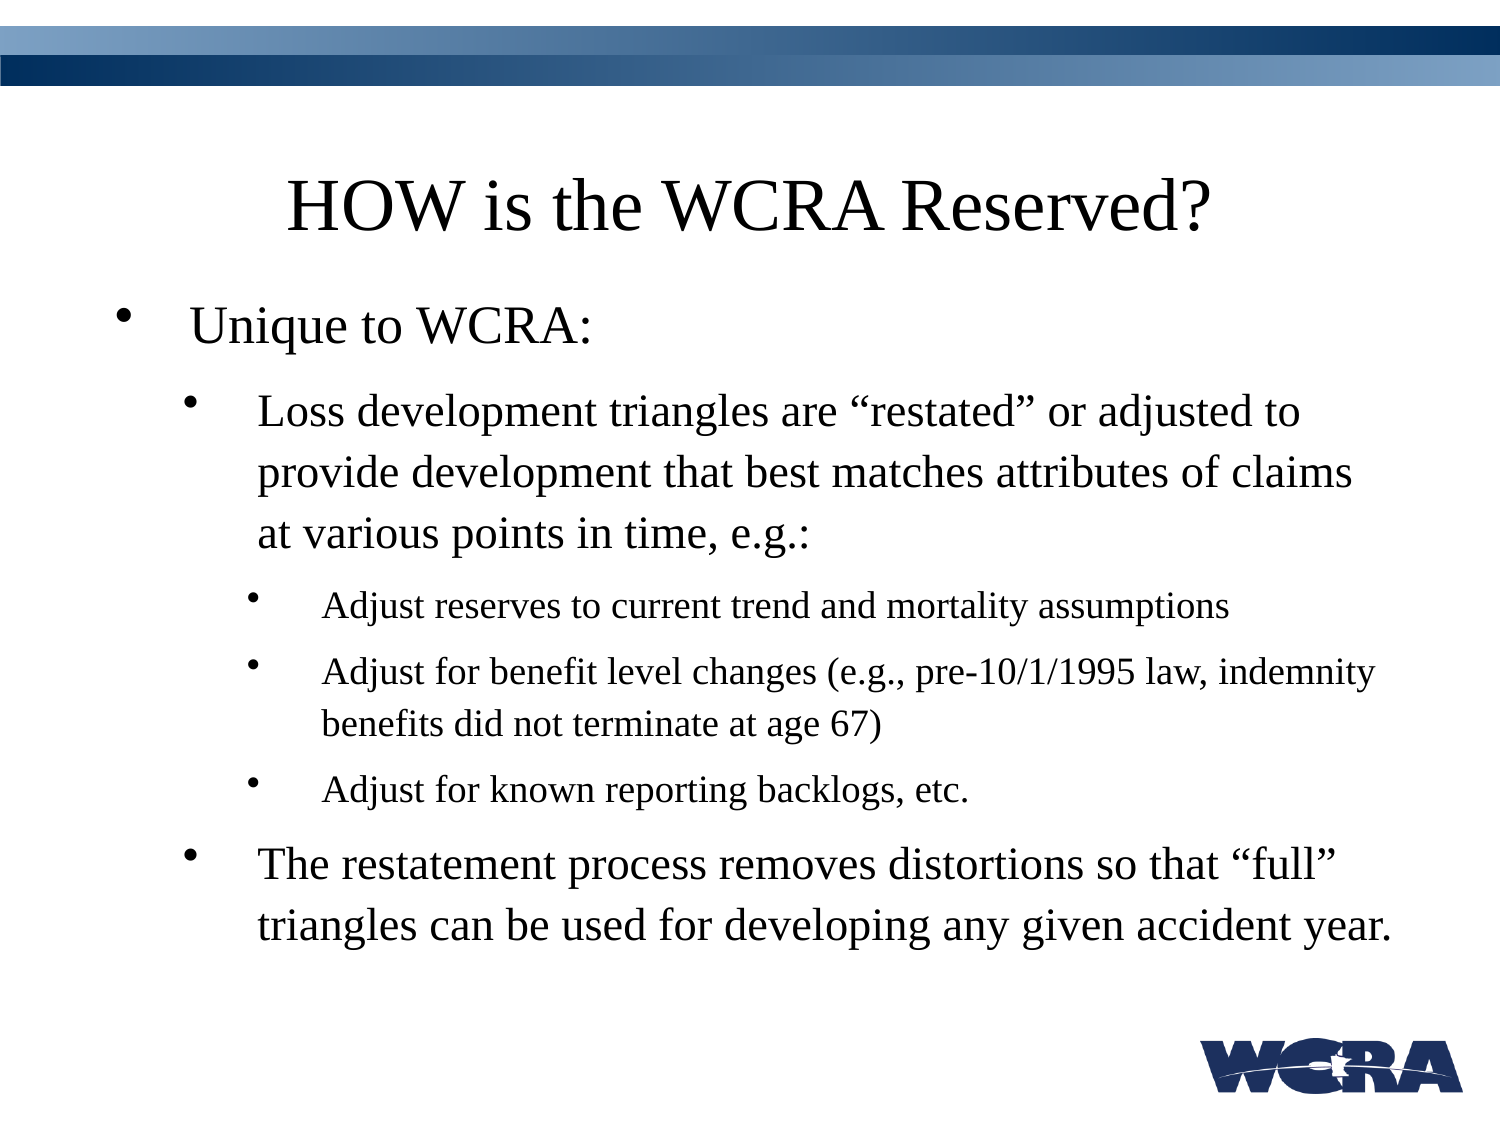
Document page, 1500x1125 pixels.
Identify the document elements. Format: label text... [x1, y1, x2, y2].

picture [1200, 1038, 1463, 1094]
list Unique to WCRA: Loss development triangles are “restated” or adjusted to provide development that best matches attributes of claims at various points in time, e.g.: Adjust reserves to current trend and mortality assumptions Adjust for benefit level changes (e.g., pre-10/1/1995 law, indemnity benefits did not terminate at age 67) Adjust for known reporting backlogs, etc. The restatement process removes distortions so that “full” triangles can be used for developing any given accident year. [99, 275, 1413, 1013]
title HOW is the WCRA Reserved? [75, 112, 1425, 288]
